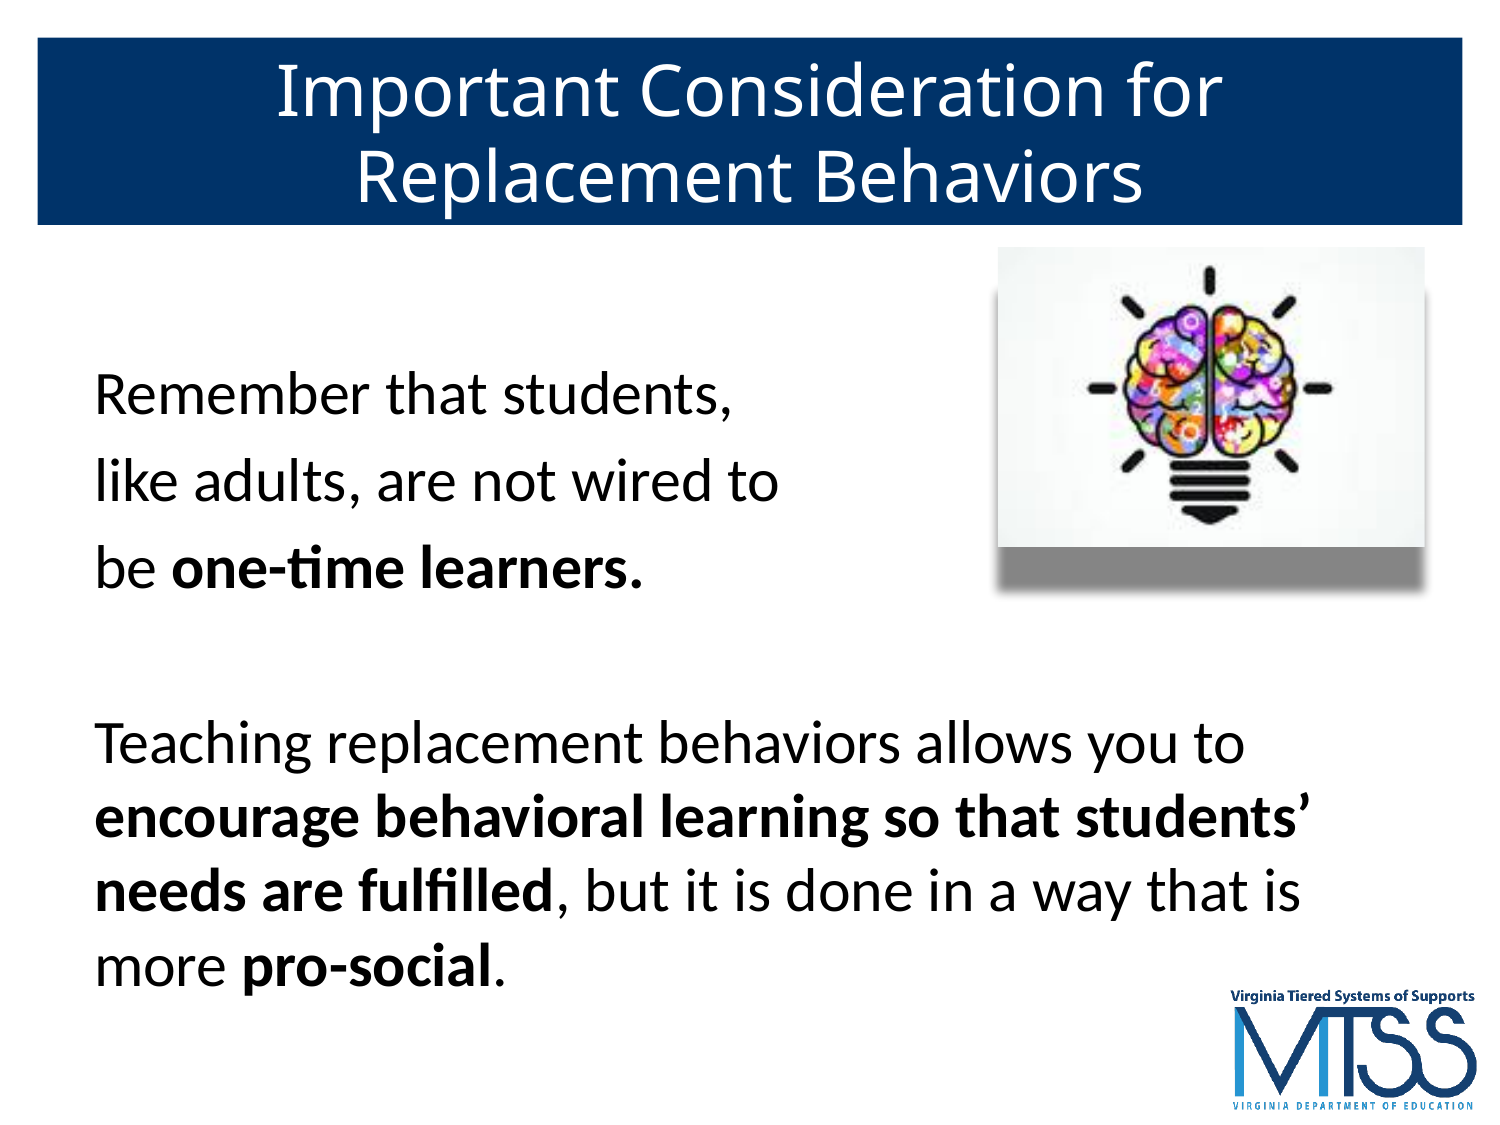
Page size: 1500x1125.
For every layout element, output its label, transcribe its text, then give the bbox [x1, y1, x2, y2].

picture [1224, 985, 1481, 1115]
title Important Consideration for Replacement Behaviors [37, 37, 1463, 225]
list Remember that students, like adults, are not wired to be one-time learners. Teaching replacement behaviors allows you to encourage behavioral learning so that students’ needs are fulfilled, but it is done in a way that is more pro-social. [75, 262, 1425, 1013]
picture [997, 247, 1425, 547]
